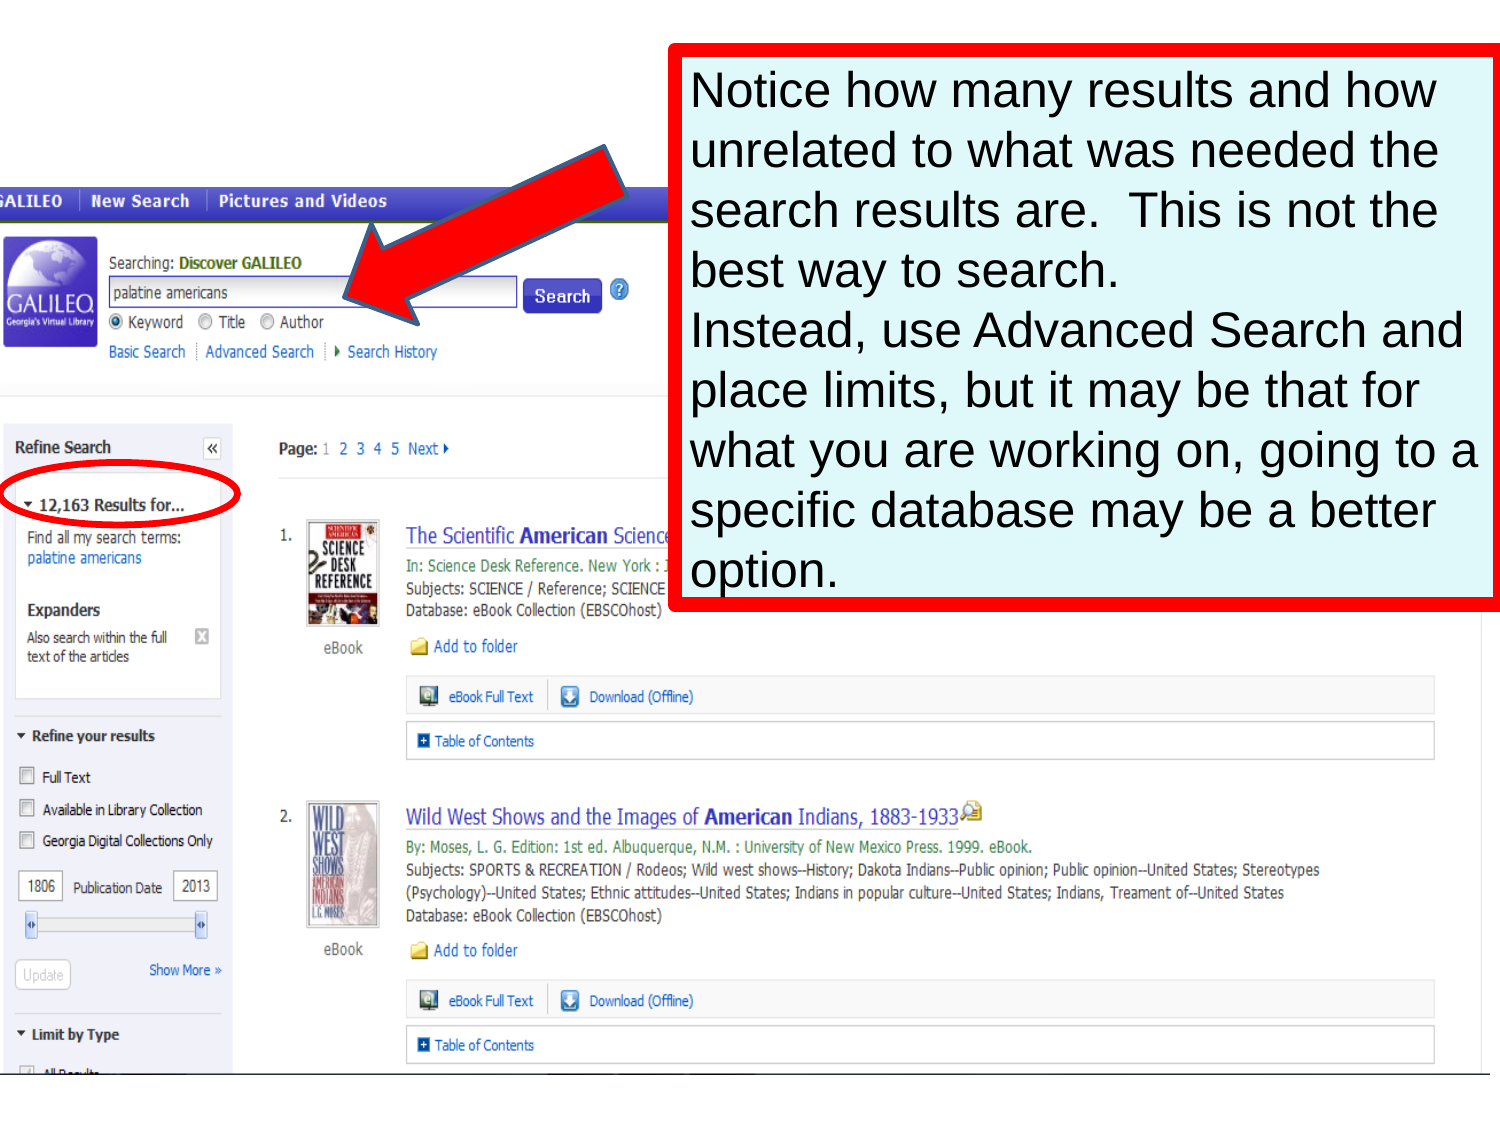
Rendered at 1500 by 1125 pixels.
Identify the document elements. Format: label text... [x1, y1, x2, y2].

picture [0, 187, 1490, 1076]
text_box Notice how many results and how unrelated to what was needed the search results are. This is not the best way to search. Instead, use Advanced Search and place limits, but it may be that for what you are working on, going to a specific database may be a better option. [674, 49, 1500, 605]
text_box [515, 144, 625, 185]
